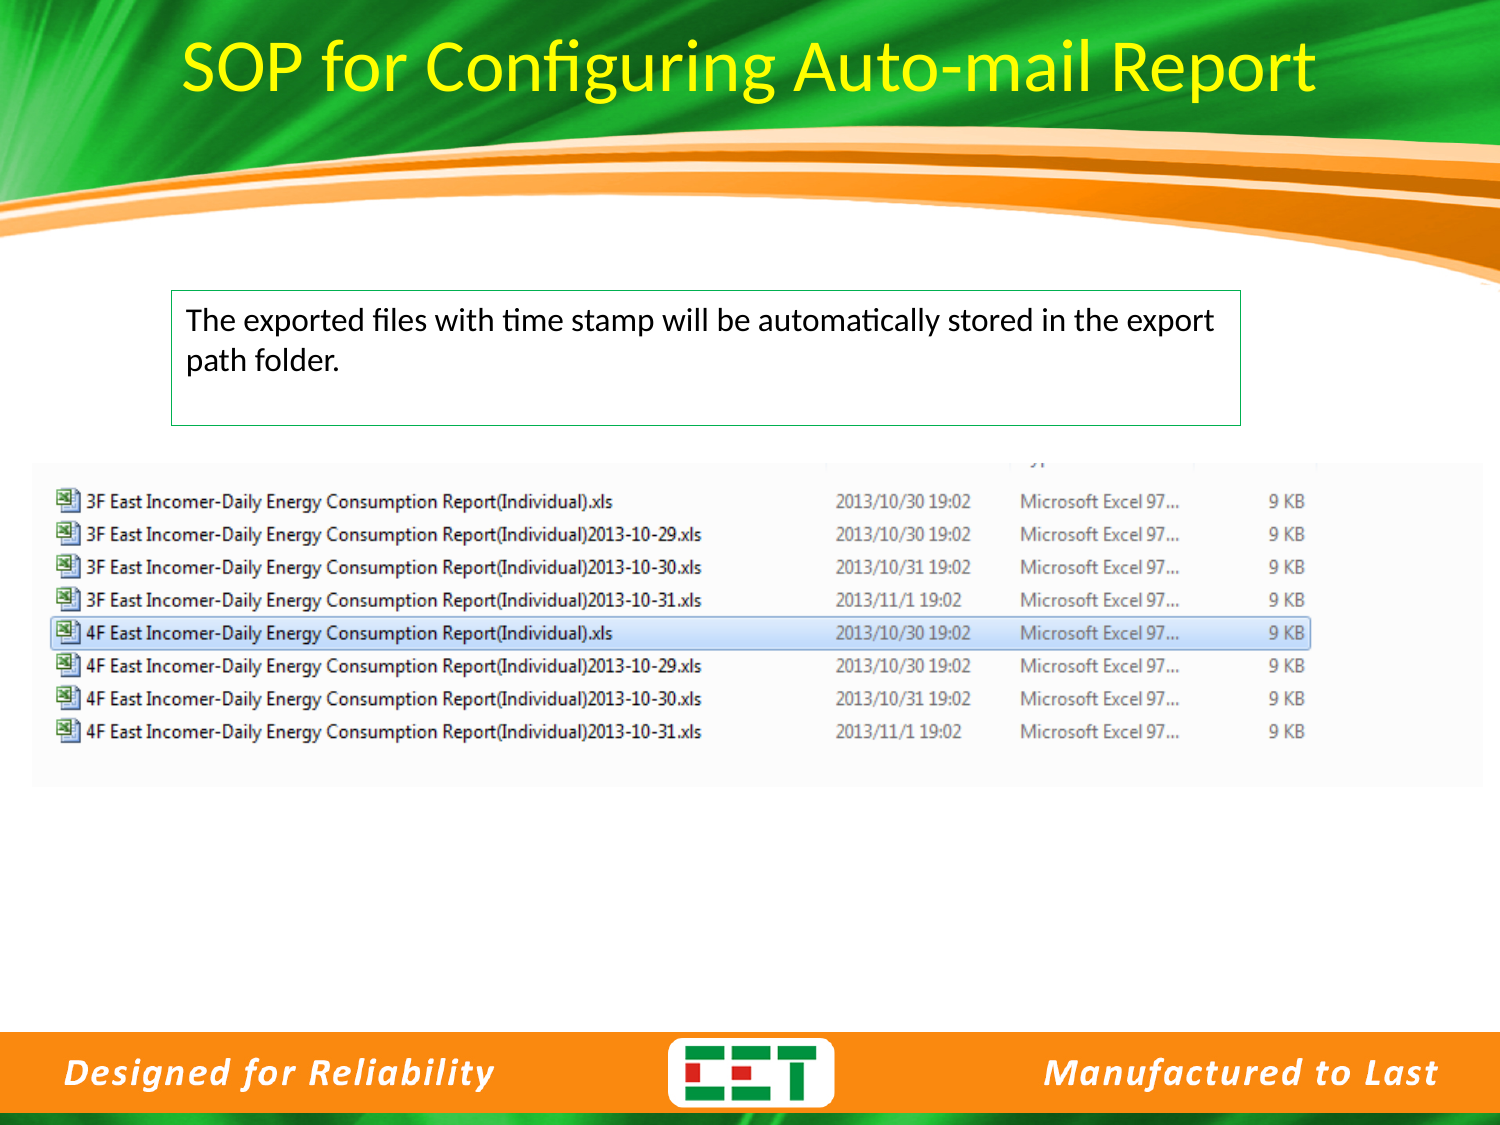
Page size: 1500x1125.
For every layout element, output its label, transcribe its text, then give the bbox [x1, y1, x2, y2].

text_box The exported files with time stamp will be automatically stored in the export path folder. [171, 290, 1241, 426]
text_box SOP for Configuring Auto-mail Report [74, 0, 1425, 138]
picture [0, 0, 1500, 1125]
